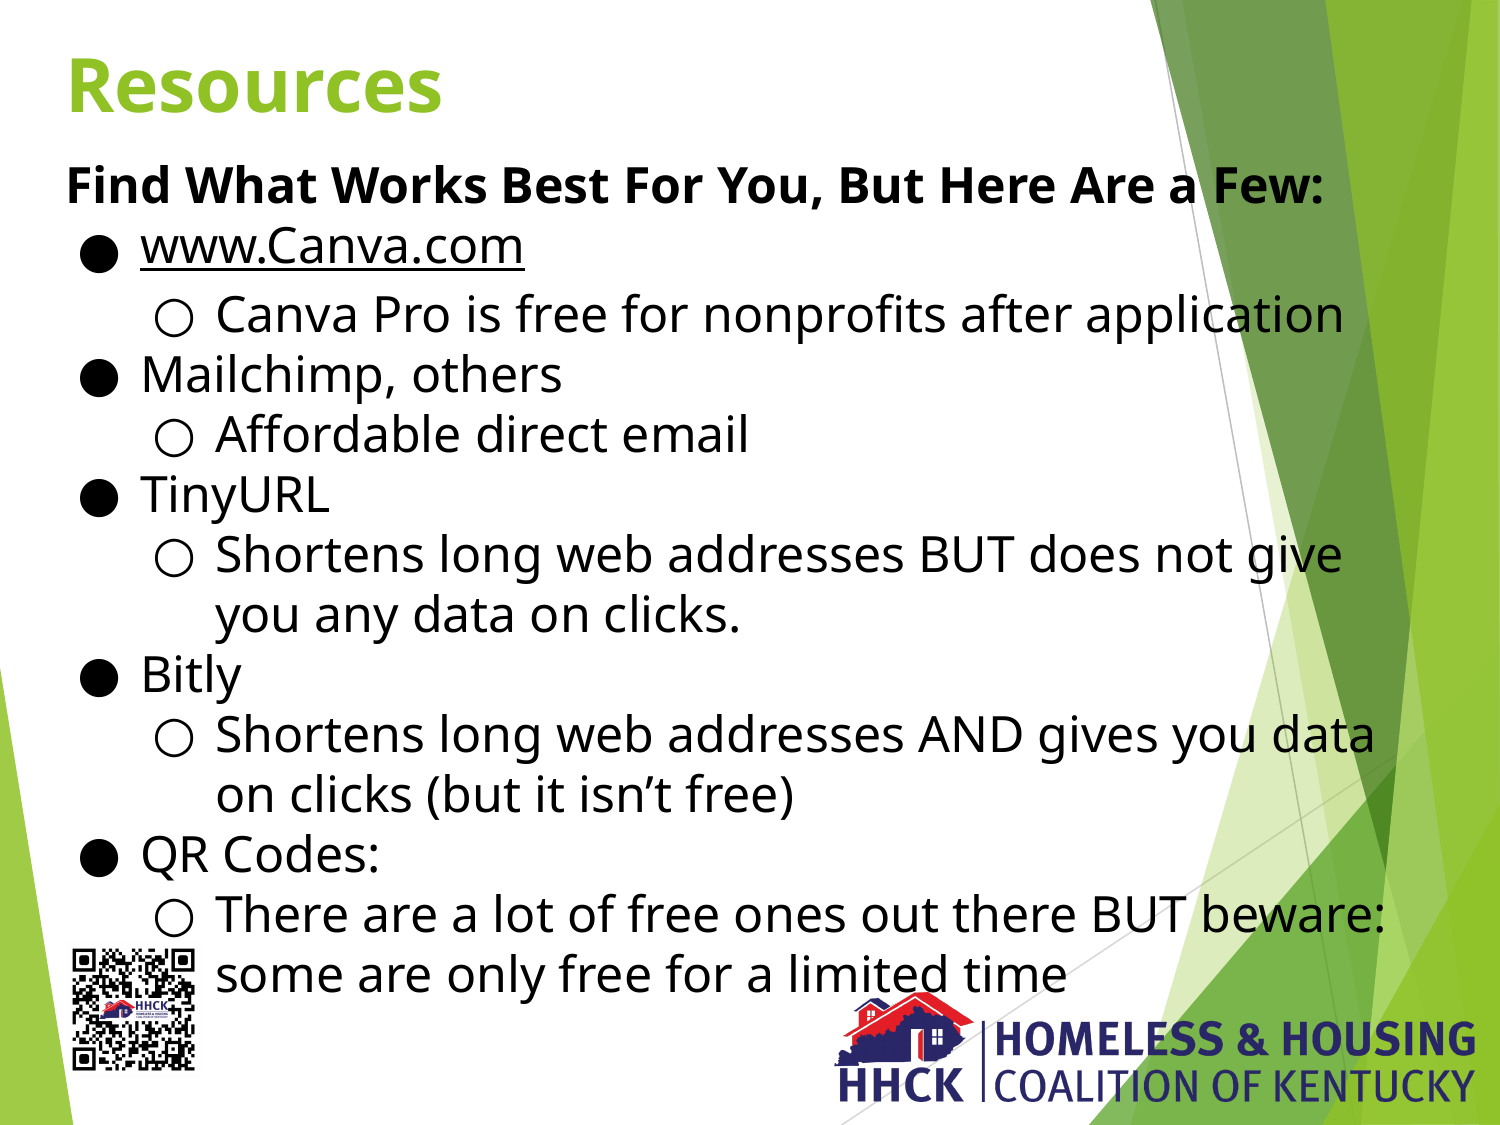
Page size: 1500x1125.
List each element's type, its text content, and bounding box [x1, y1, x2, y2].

text_box Find What Works Best For You, But Here Are a Few: www.Canva.com Canva Pro is free for nonprofits after application Mailchimp, others Affordable direct email TinyURL Shortens long web addresses BUT does not give you any data on clicks. Bitly Shortens long web addresses AND gives you data on clicks (but it isn’t free) QR Codes: There are a lot of free ones out there BUT beware: some are only free for a limited time [50, 146, 1405, 1125]
picture [66, 942, 201, 1077]
picture [834, 992, 1476, 1102]
title Resources [50, 30, 1159, 146]
